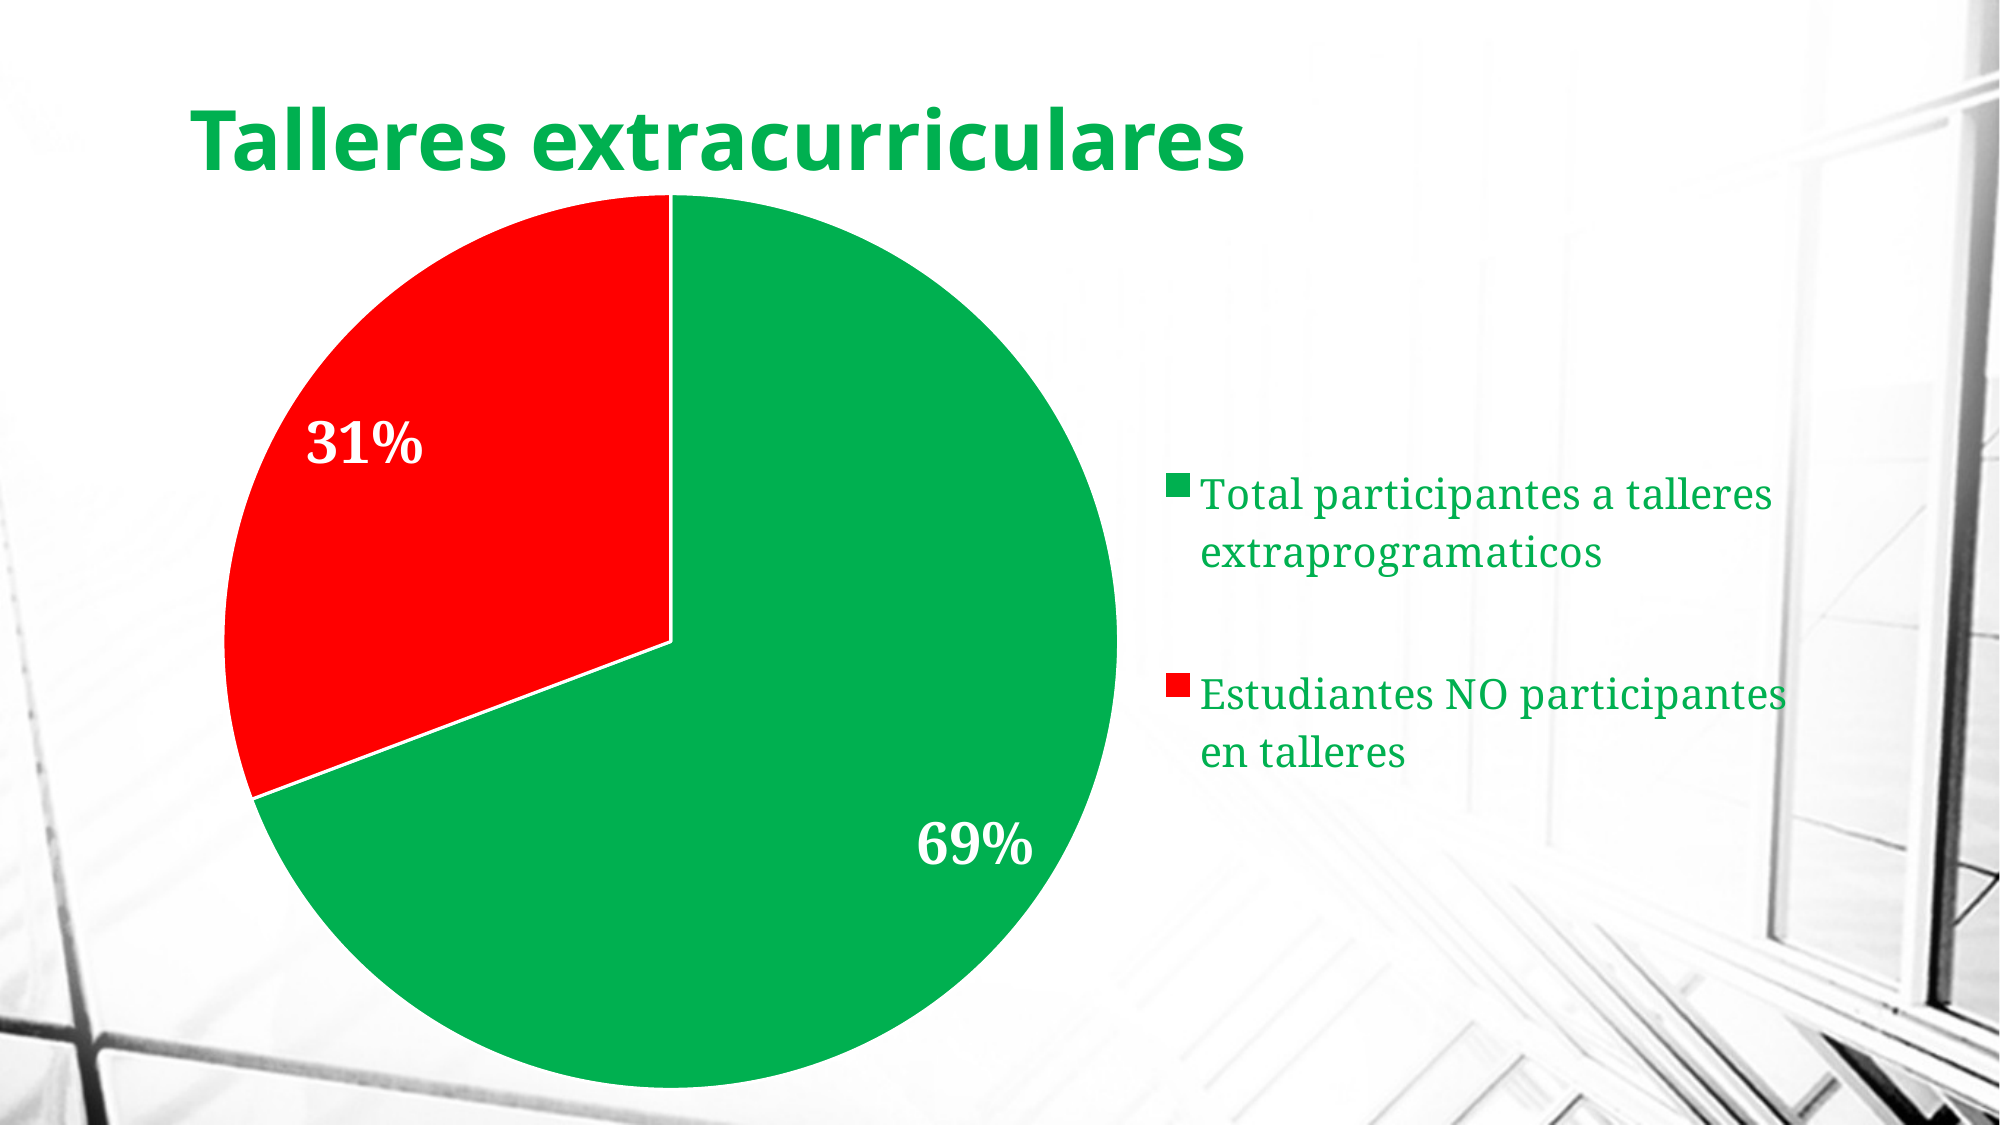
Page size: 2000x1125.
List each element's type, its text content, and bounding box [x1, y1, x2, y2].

title Talleres extracurriculares [174, 19, 1600, 174]
chart [174, 174, 1829, 1109]
picture [0, 0, 2000, 1125]
